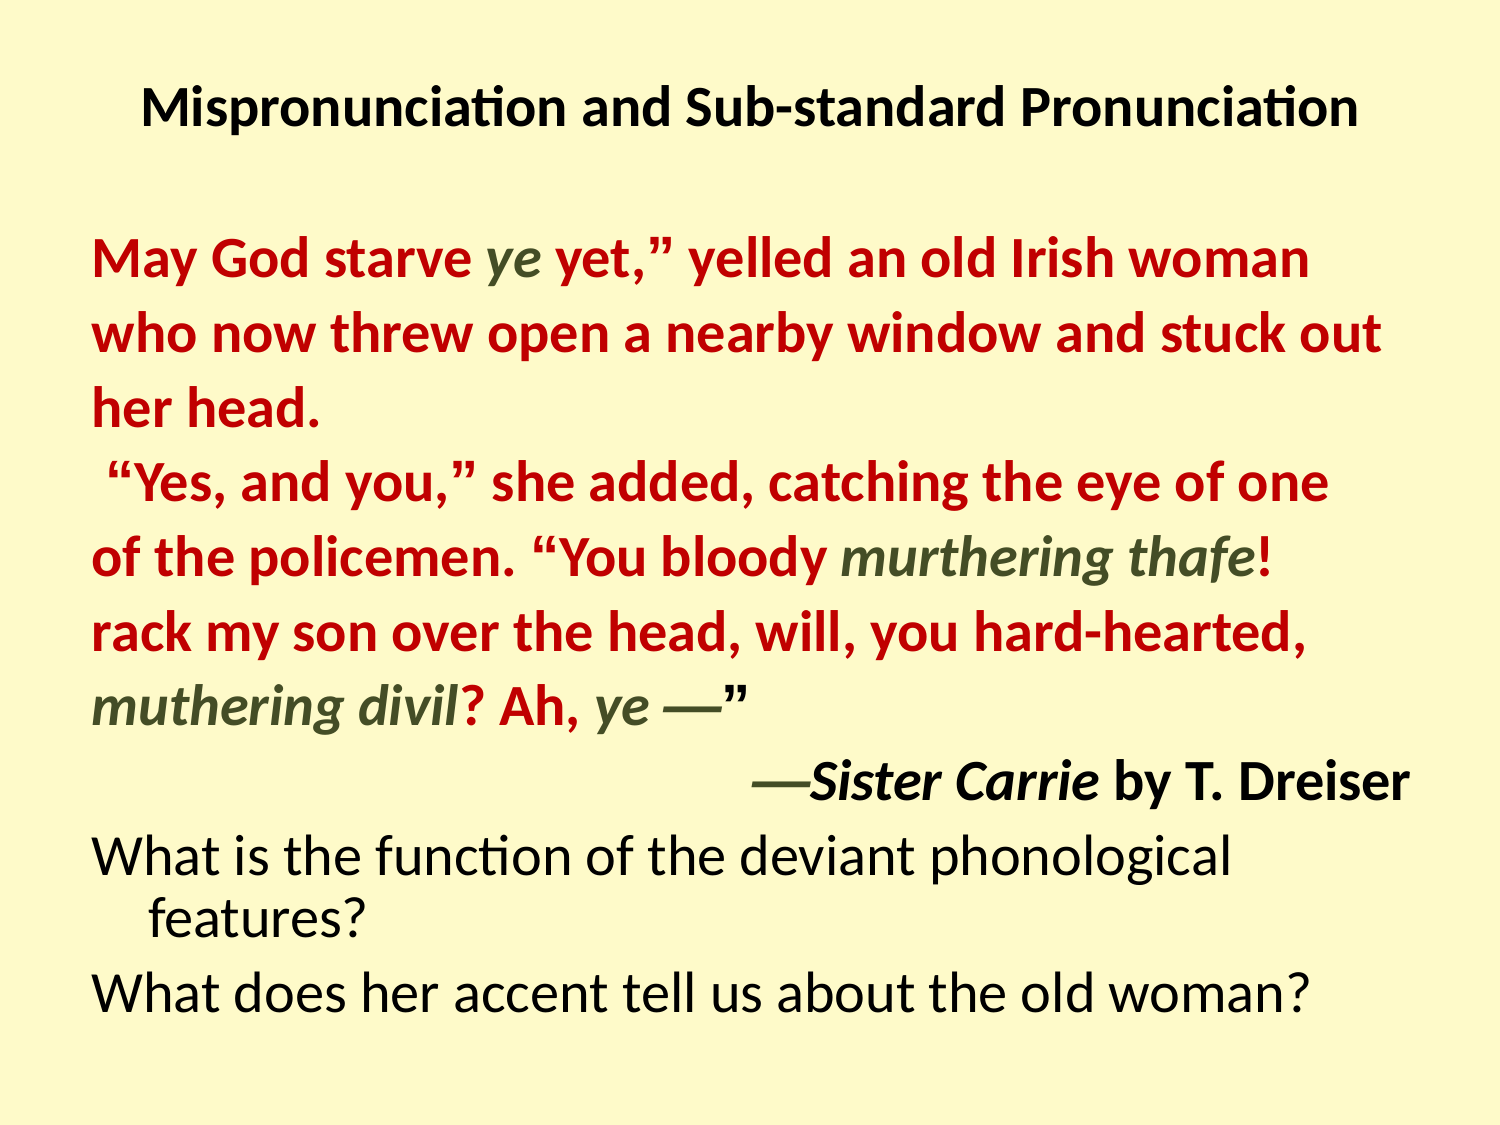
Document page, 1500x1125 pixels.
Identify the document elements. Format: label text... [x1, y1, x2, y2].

list May God starve ye yet,” yelled an old Irish woman who now threw open a nearby window and stuck out her head. “Yes, and you,” she added, catching the eye of one of the policemen. “You bloody murthering thafe! rack my son over the head, will, you hard-hearted, muthering divil? Ah, ye —” —Sister Carrie by T. Dreiser What is the function of the deviant phonological features? What does her accent tell us about the old woman? [76, 219, 1428, 1081]
title Mispronunciation and Sub-standard Pronunciation [74, 44, 1426, 162]
